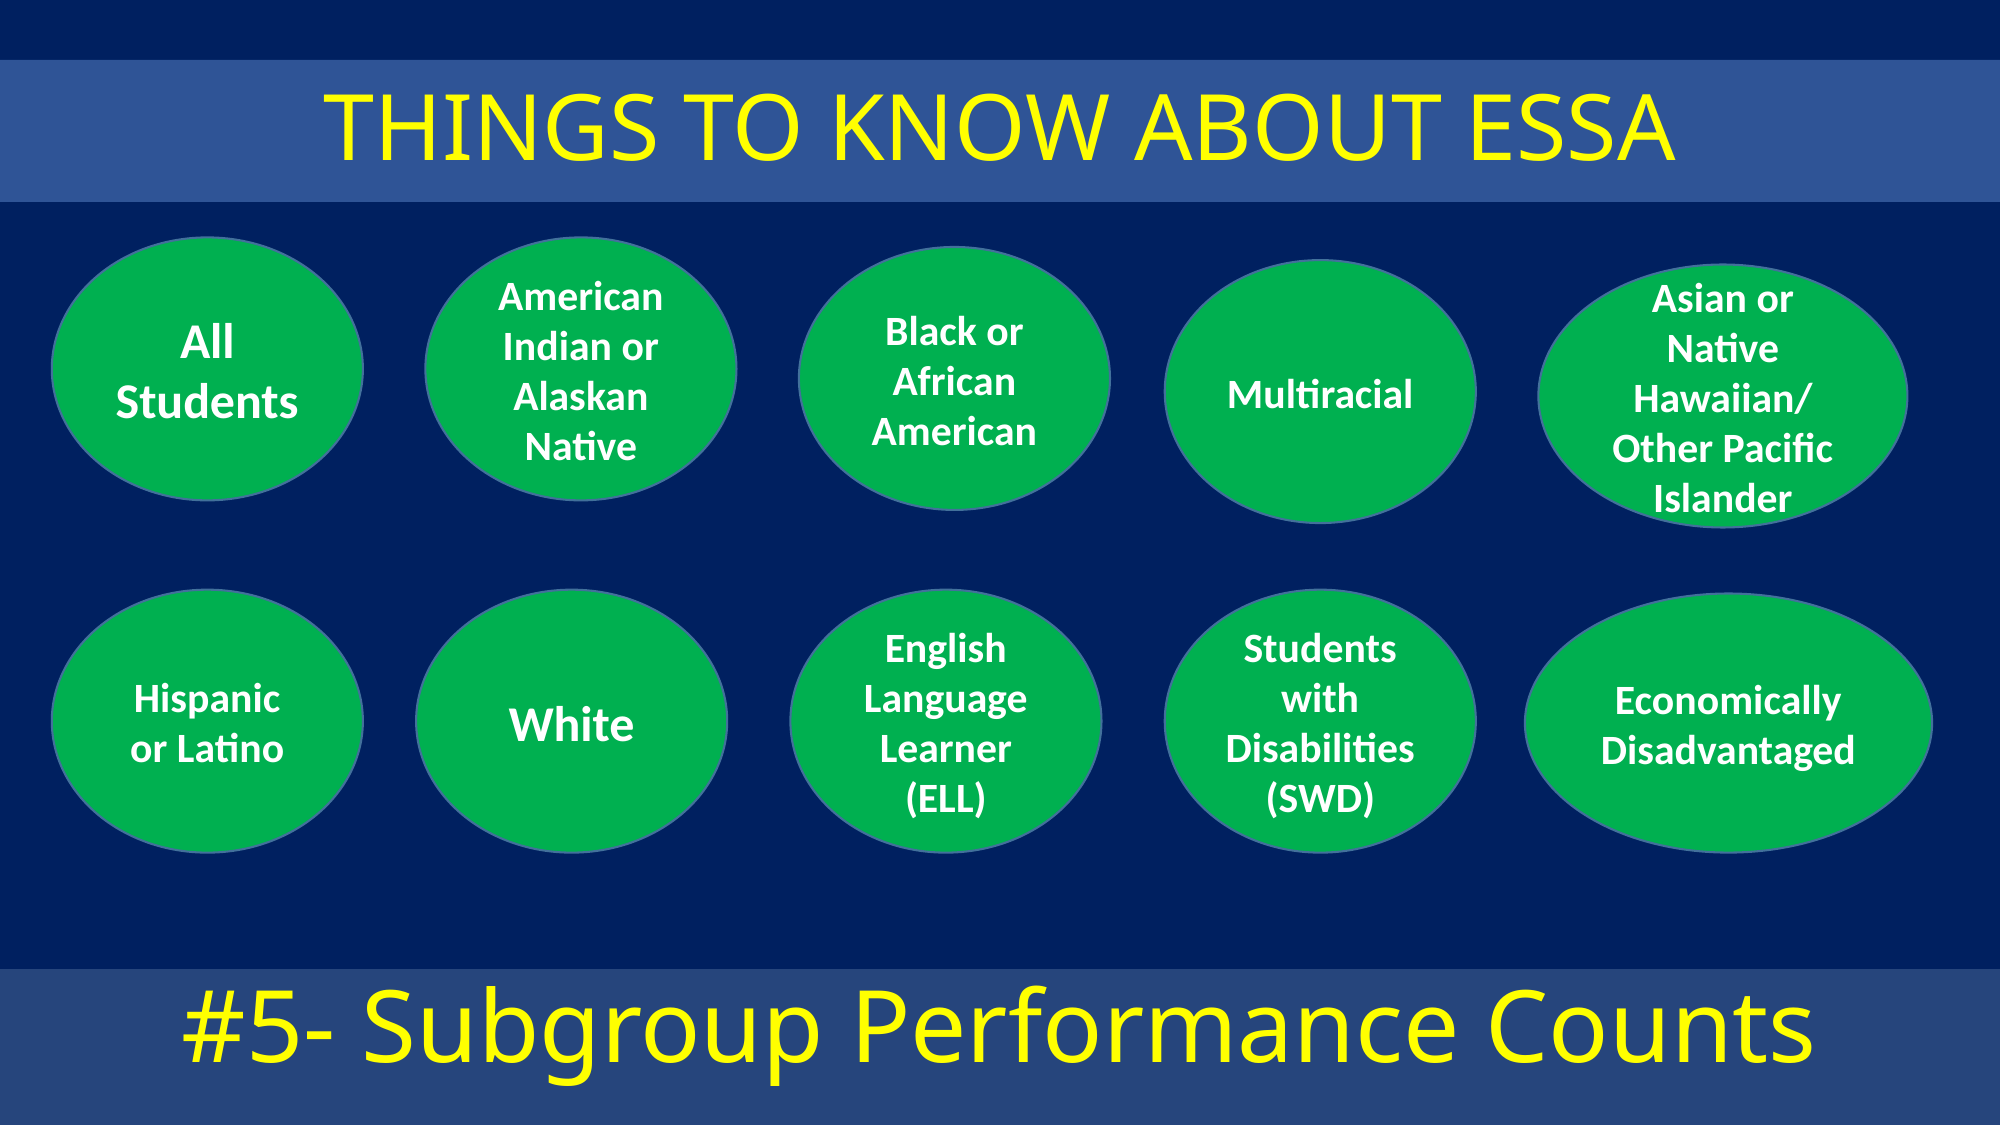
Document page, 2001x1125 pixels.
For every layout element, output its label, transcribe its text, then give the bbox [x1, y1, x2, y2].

list #5- Subgroup Performance Counts [0, 969, 2000, 1125]
text_box Asian or Native Hawaiian/ Other Pacific Islander [1538, 264, 1908, 528]
text_box White [416, 589, 728, 853]
text_box All Students [51, 237, 363, 501]
text_box American Indian or Alaskan Native [425, 237, 737, 501]
text_box Black or African American [798, 246, 1111, 510]
text_box Multiracial [1164, 260, 1476, 524]
text_box Economically Disadvantaged [1524, 593, 1933, 853]
text_box Students with Disabilities (SWD) [1164, 589, 1476, 853]
text_box English Language Learner (ELL) [790, 589, 1102, 853]
text_box Hispanic or Latino [51, 589, 363, 853]
title THINGS TO KNOW ABOUT ESSA [0, 59, 2000, 202]
